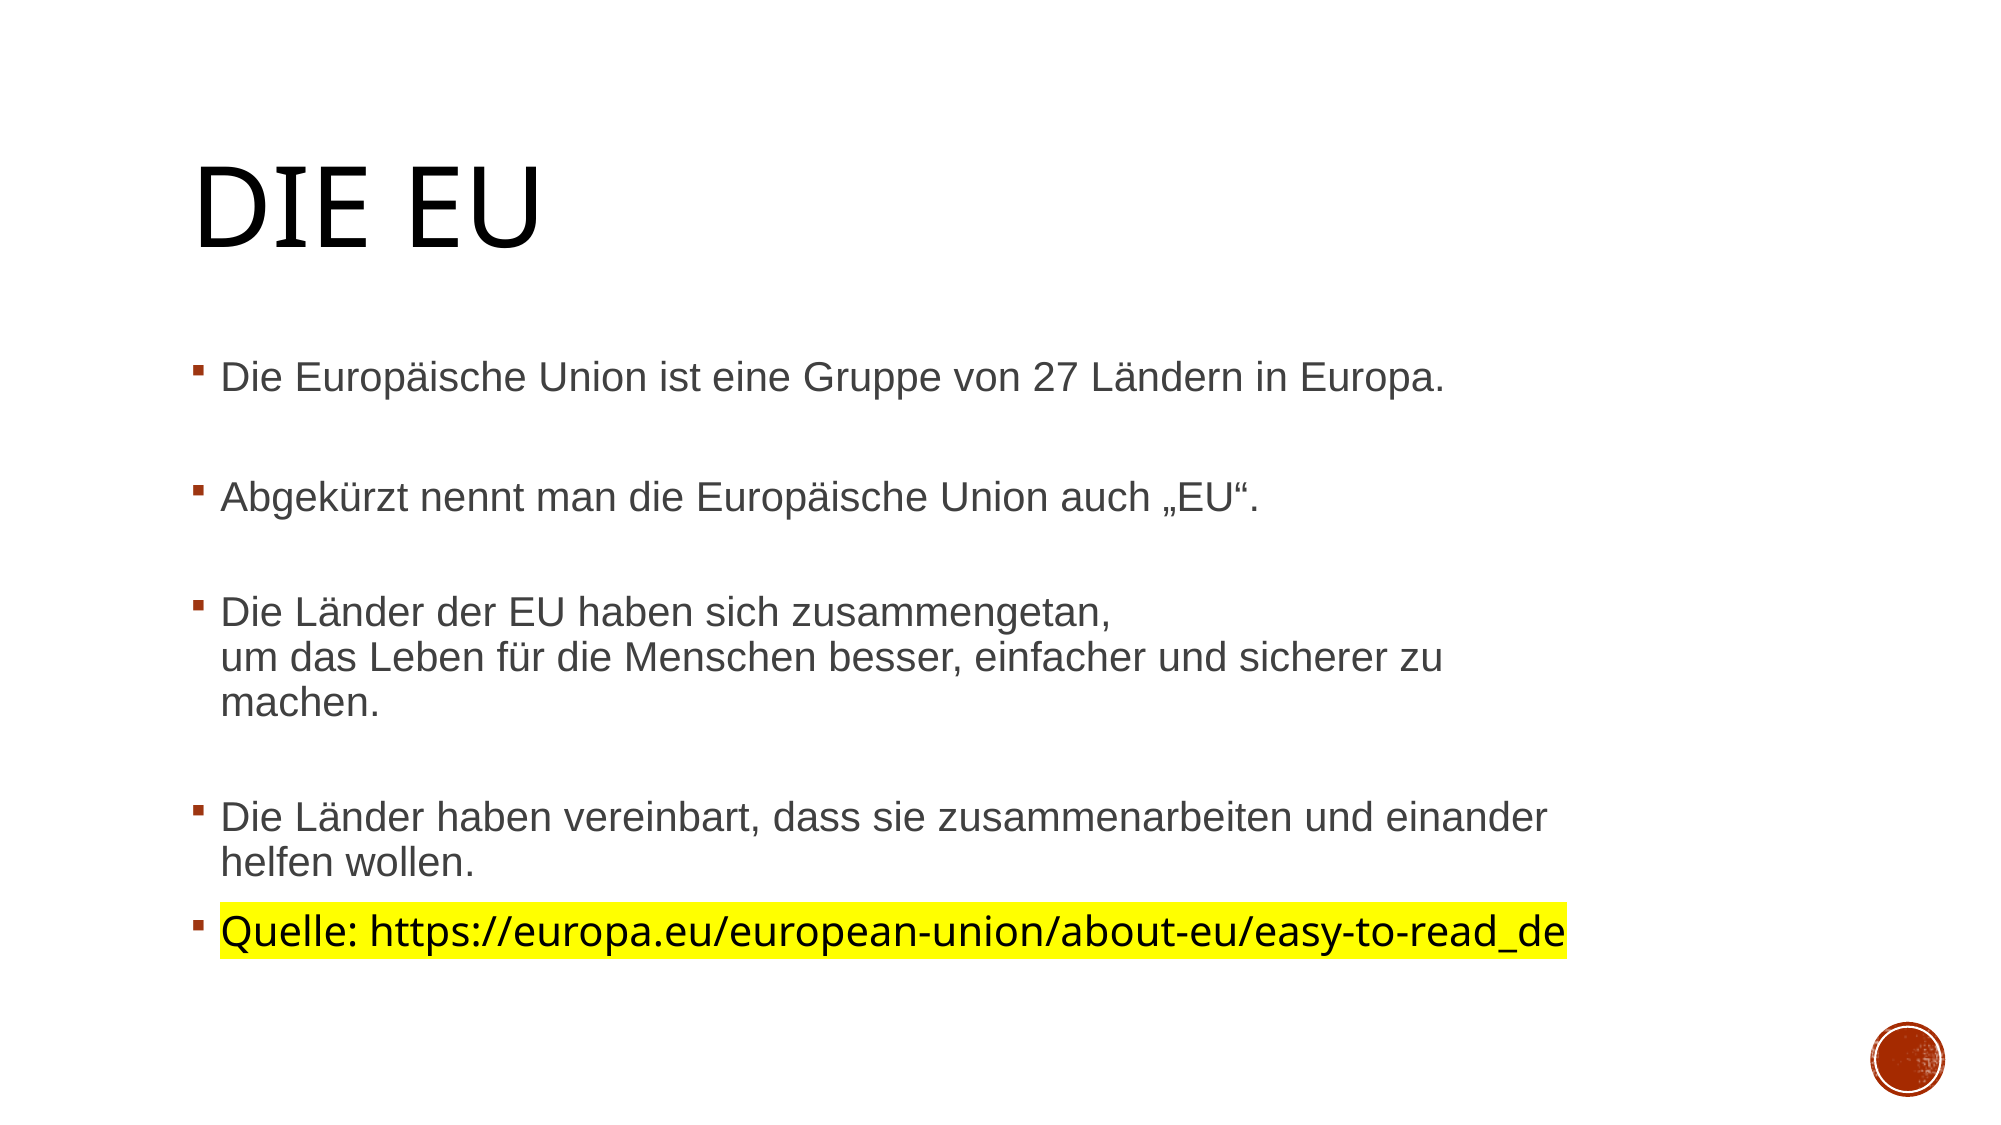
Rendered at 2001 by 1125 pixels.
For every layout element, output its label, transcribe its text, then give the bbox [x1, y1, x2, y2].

list Die Europäische Union ist eine Gruppe von 27 Ländern in Europa. Abgekürzt nennt man die Europäische Union auch „EU“. Die Länder der EU haben sich zusammengetan, um das Leben für die Menschen besser, einfacher und sicherer zu machen. Die Länder haben vereinbart, dass sie zusammenarbeiten und einander helfen wollen. Quelle: https://europa.eu/european-union/about-eu/easy-to-read_de [175, 348, 1826, 1013]
title Die EU [175, 79, 1826, 344]
